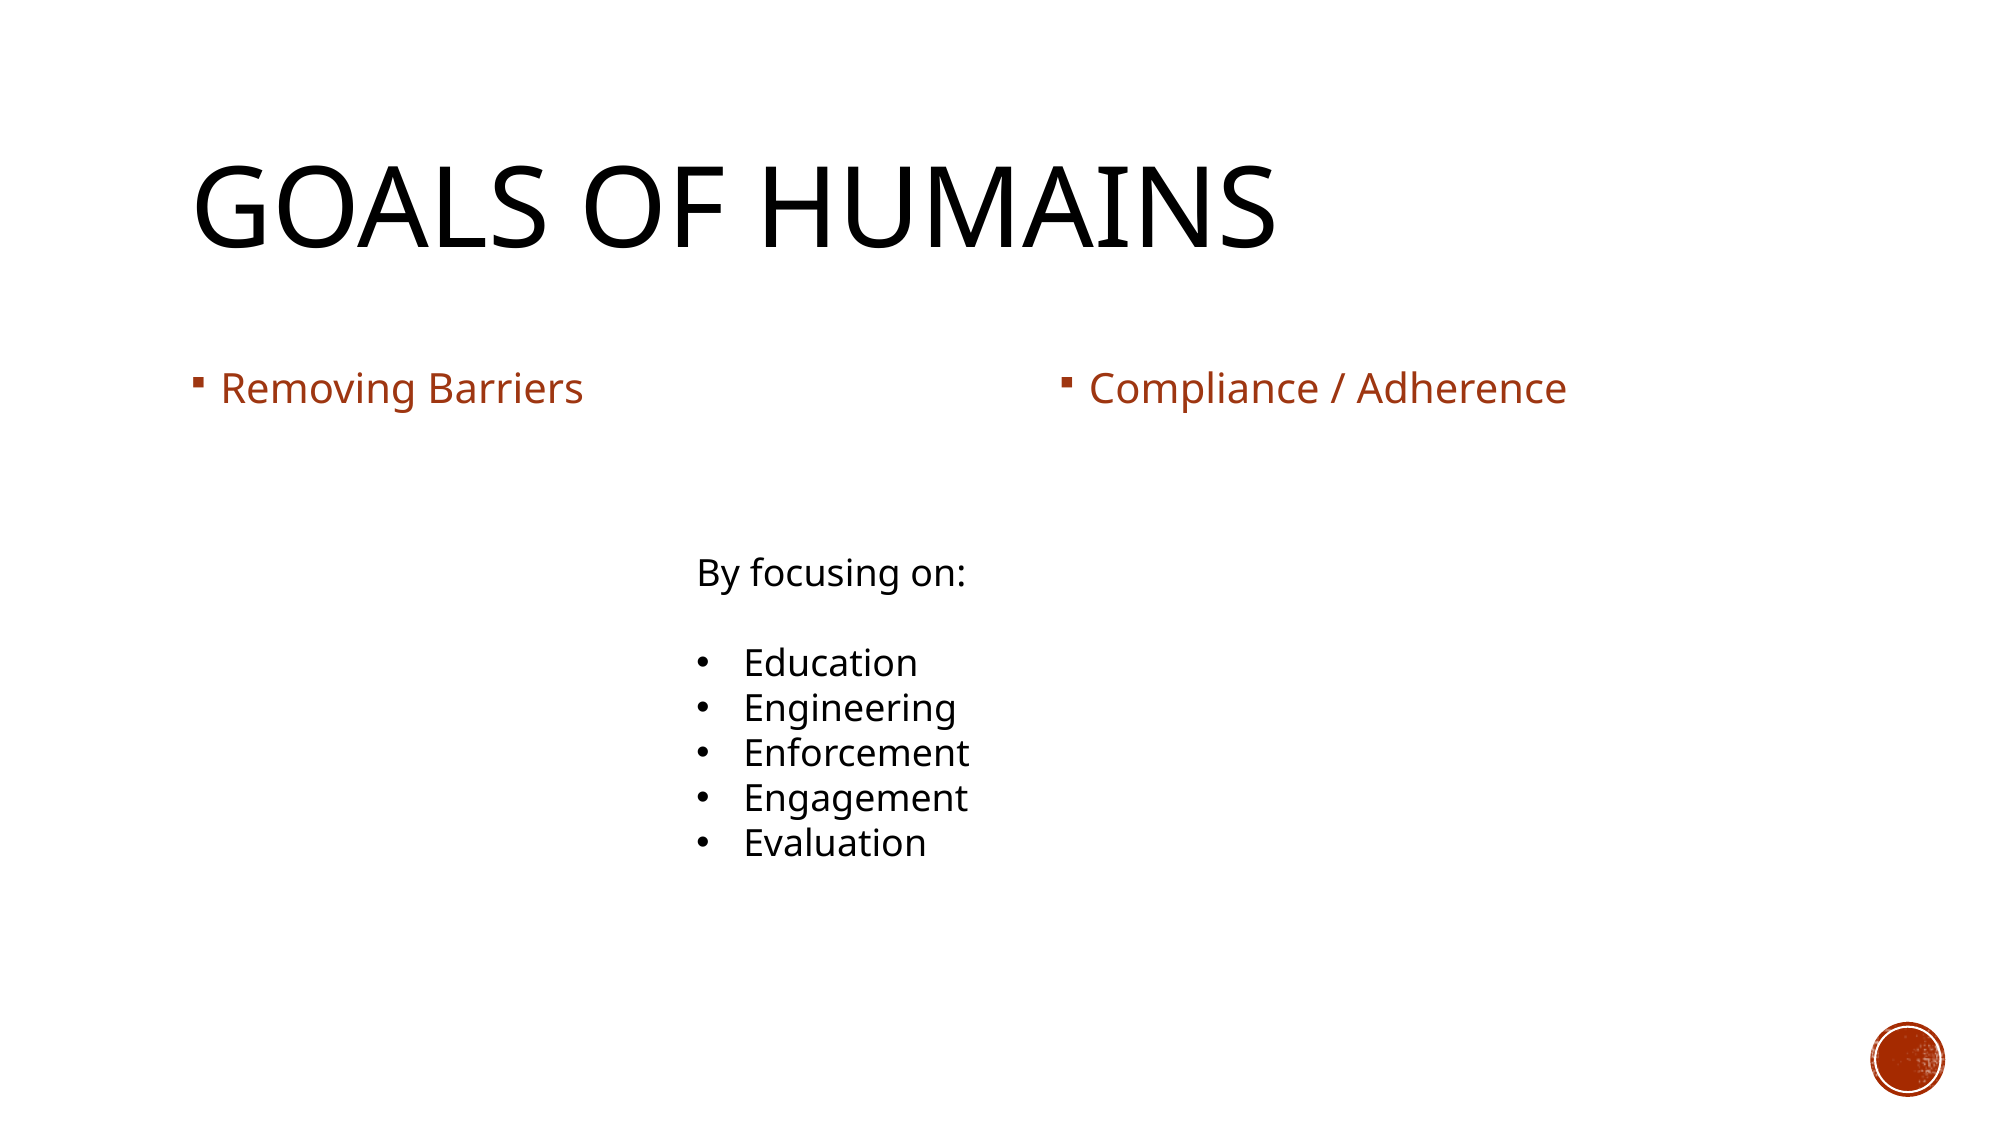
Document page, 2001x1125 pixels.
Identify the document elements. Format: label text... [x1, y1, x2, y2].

text_box By focusing on: Education Engineering Enforcement Engagement Evaluation [681, 496, 1319, 872]
list Removing Barriers [175, 360, 956, 1013]
title Goals of HUMAINS [175, 79, 1826, 344]
list Compliance / Adherence [1043, 360, 1824, 1013]
